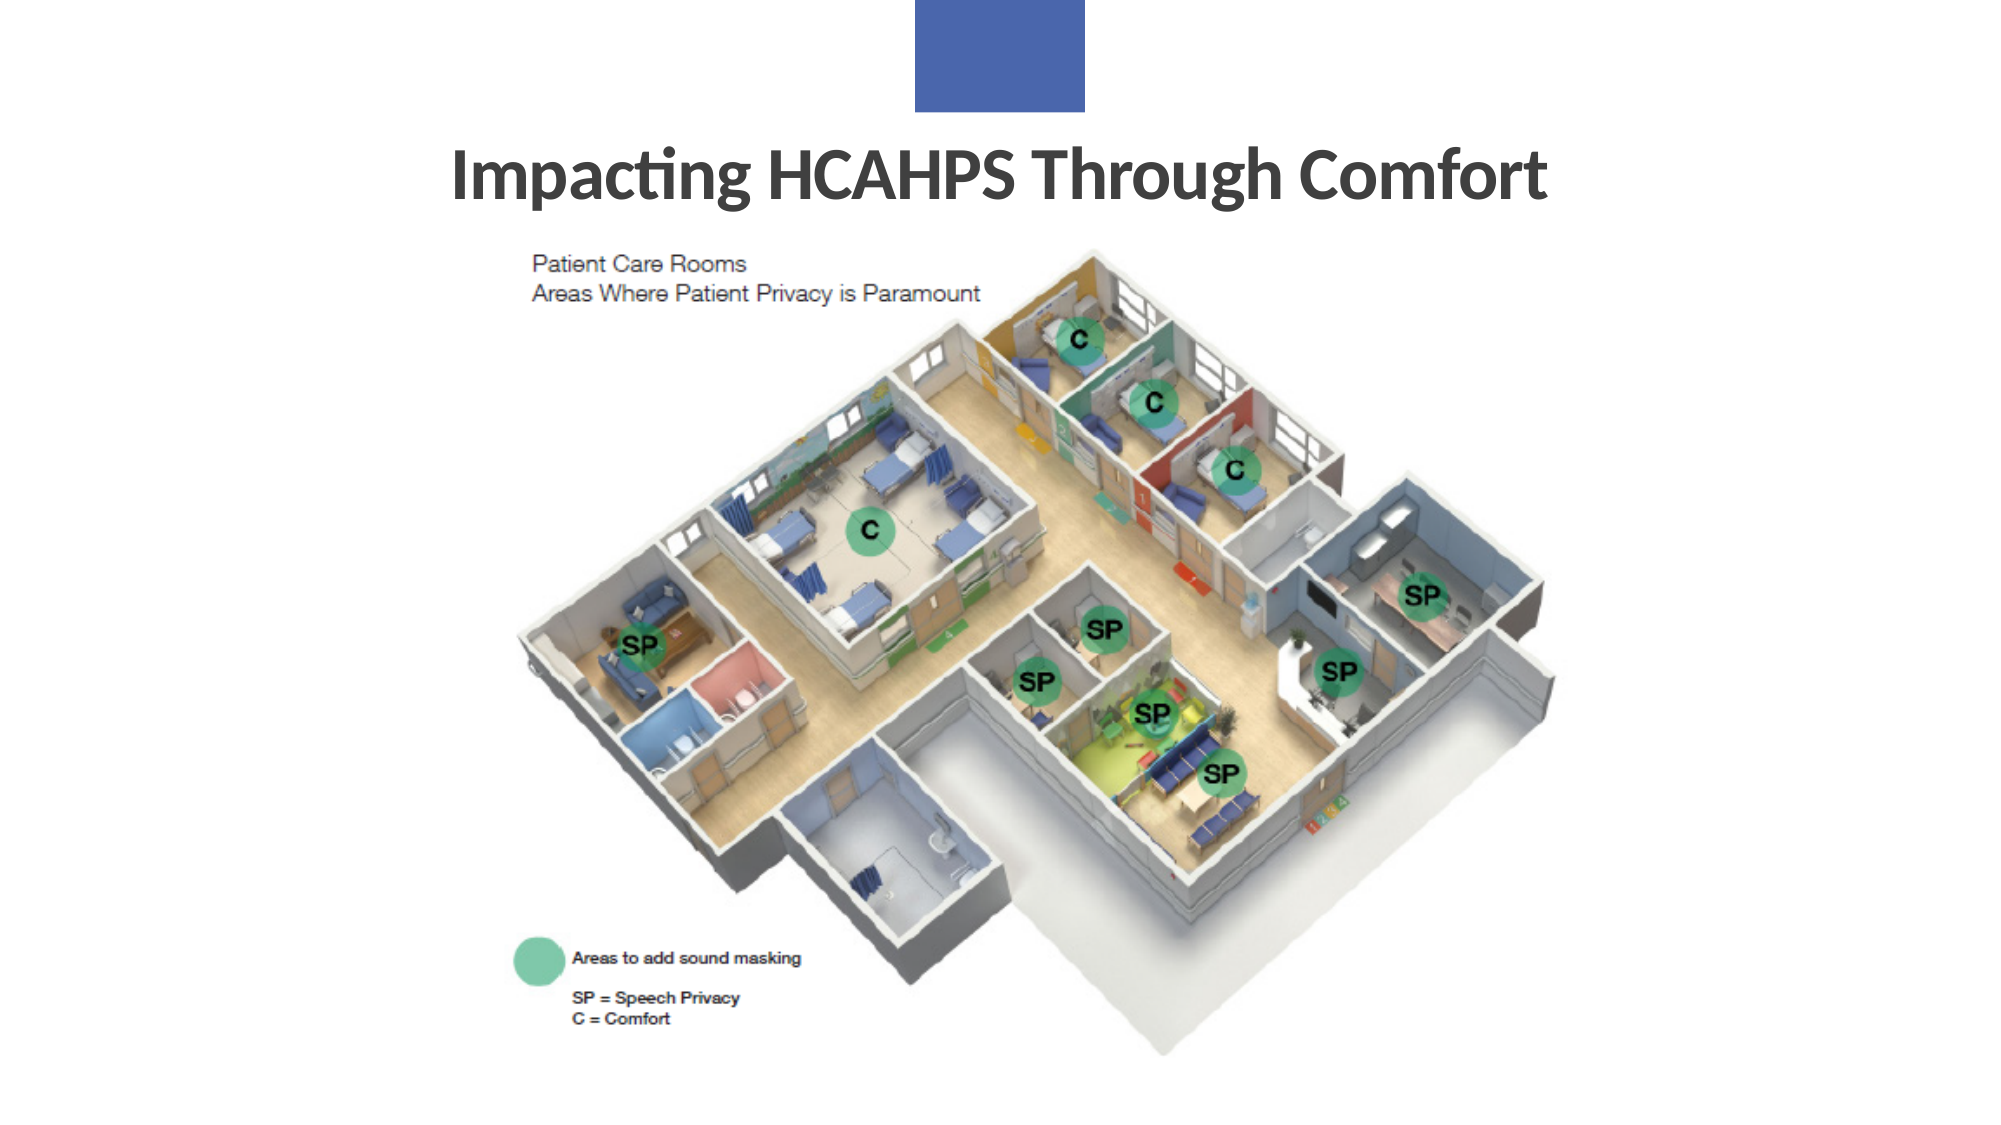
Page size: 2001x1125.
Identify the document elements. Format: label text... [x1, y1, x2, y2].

title Impacting HCAHPS Through Comfort [304, 102, 1696, 249]
picture [490, 247, 1570, 1088]
